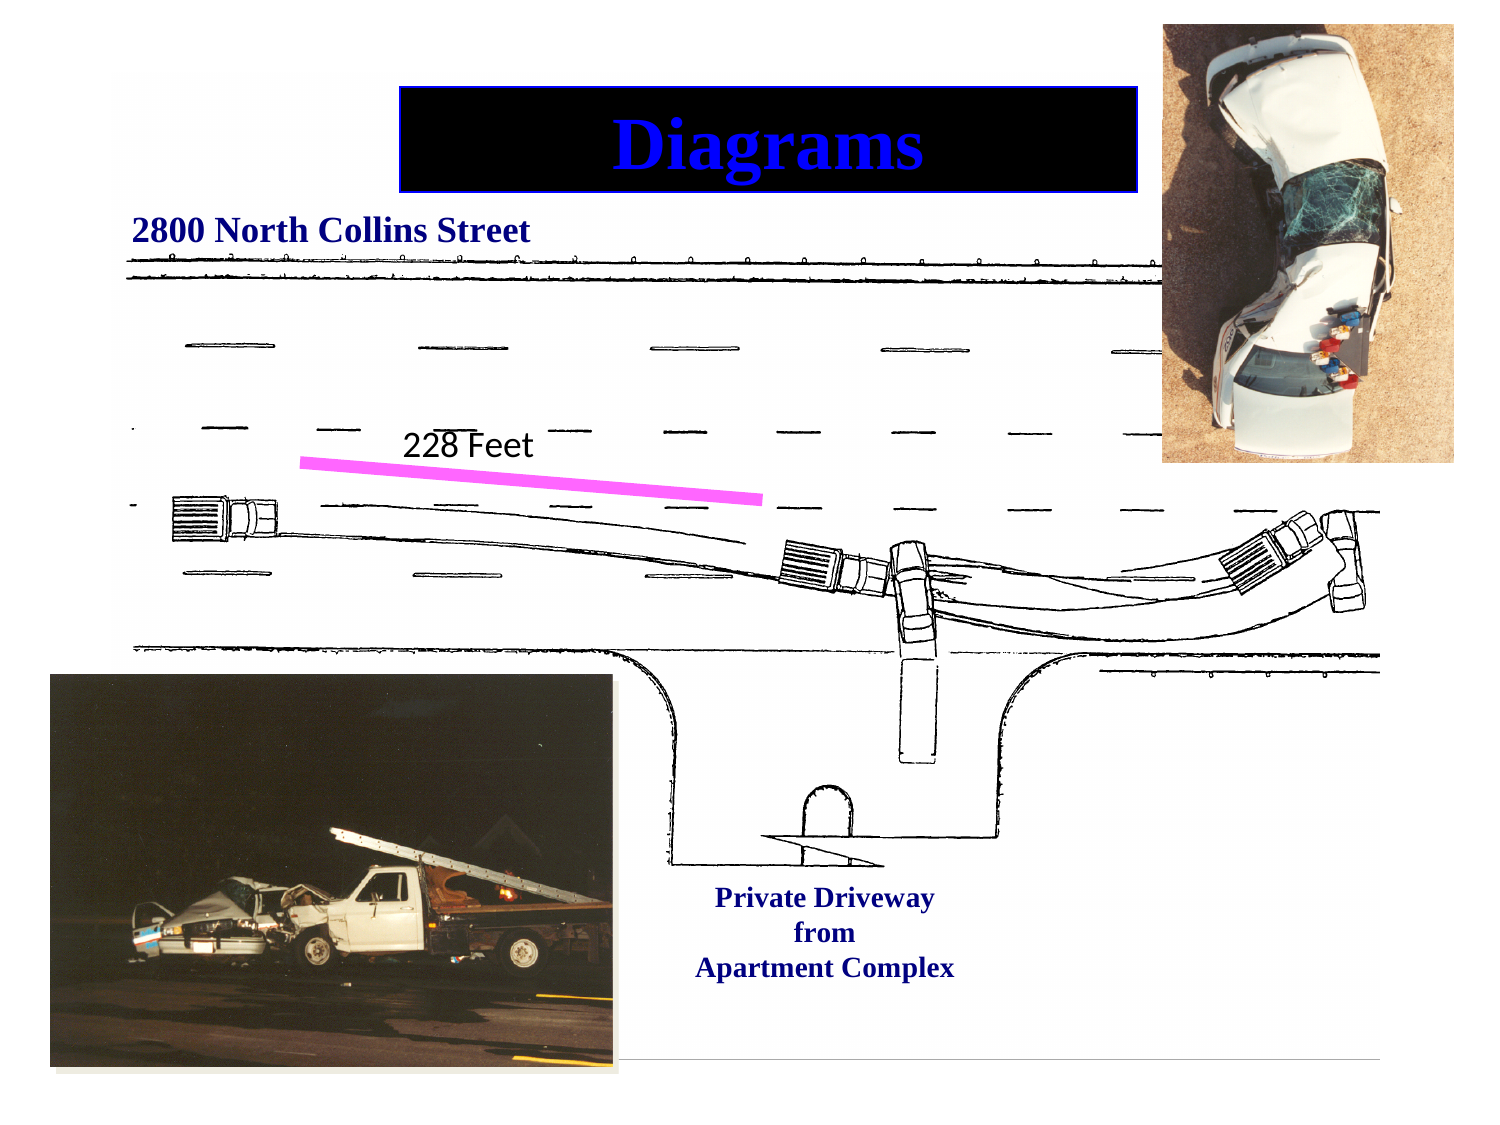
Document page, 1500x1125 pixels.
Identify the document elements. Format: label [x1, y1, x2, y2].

text_box [87, 65, 1413, 1060]
picture [1162, 24, 1454, 463]
picture [49, 674, 613, 1068]
